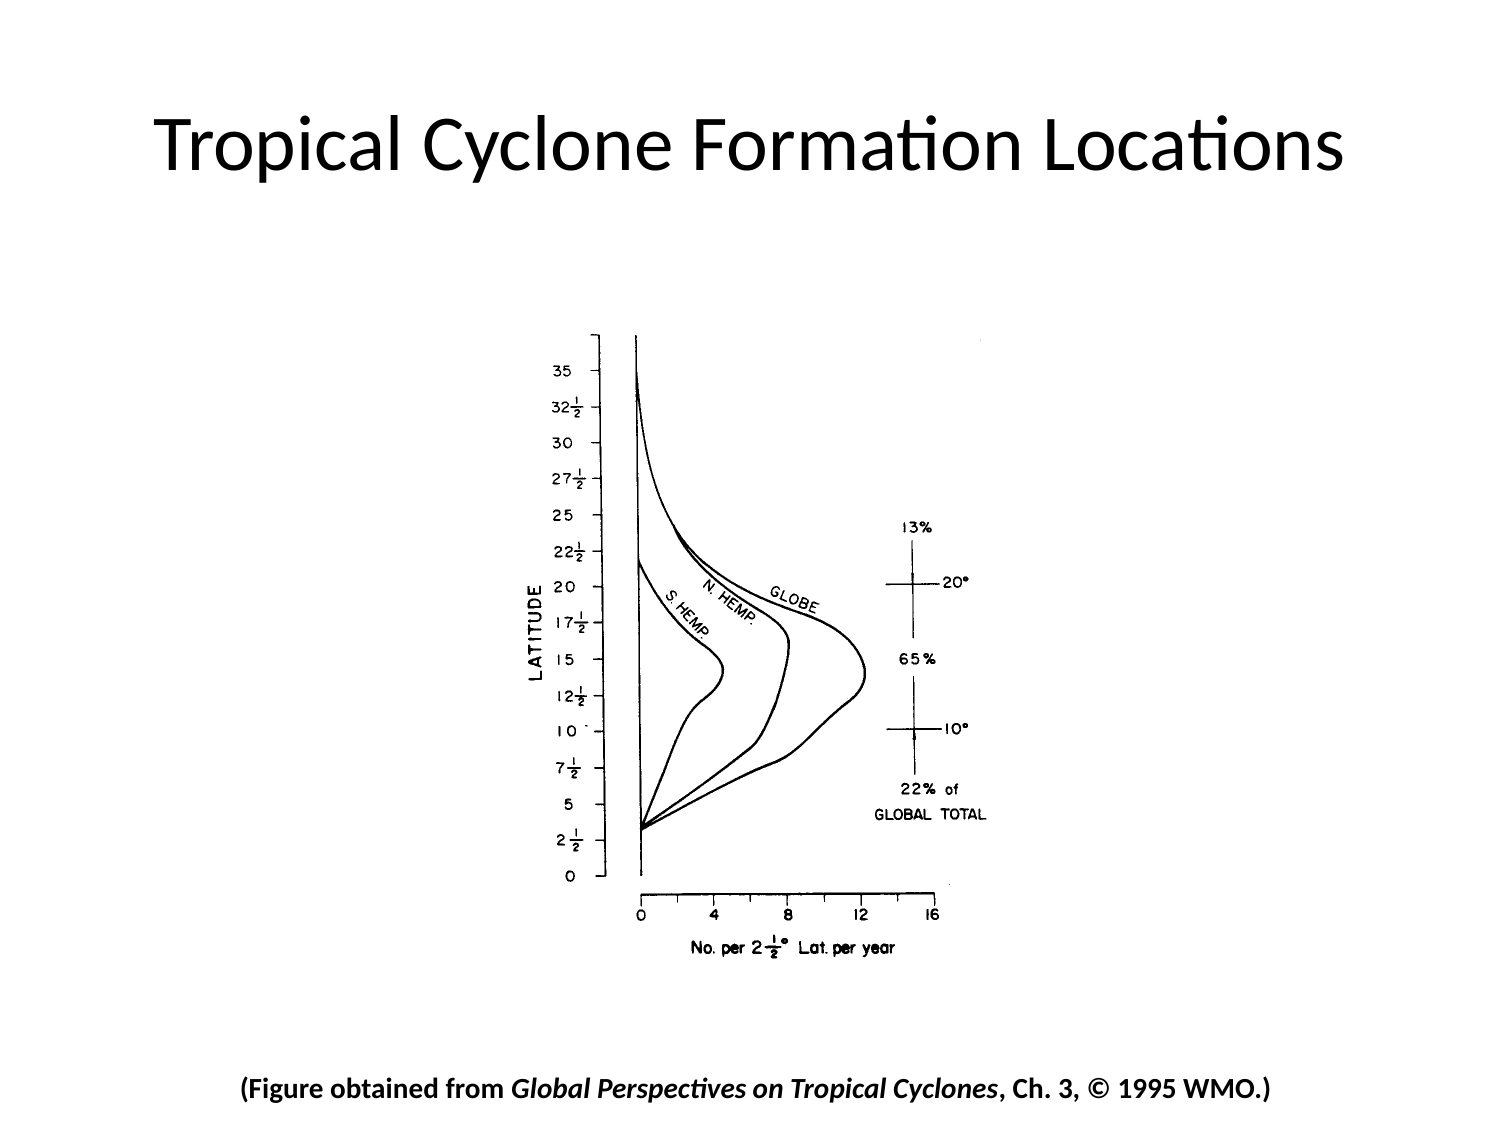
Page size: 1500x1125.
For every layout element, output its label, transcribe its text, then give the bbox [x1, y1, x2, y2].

text_box (Figure obtained from Global Perspectives on Tropical Cyclones, Ch. 3, © 1995 WMO.) [224, 1062, 1287, 1113]
picture [511, 324, 1000, 963]
title Tropical Cyclone Formation Locations [75, 45, 1425, 233]
